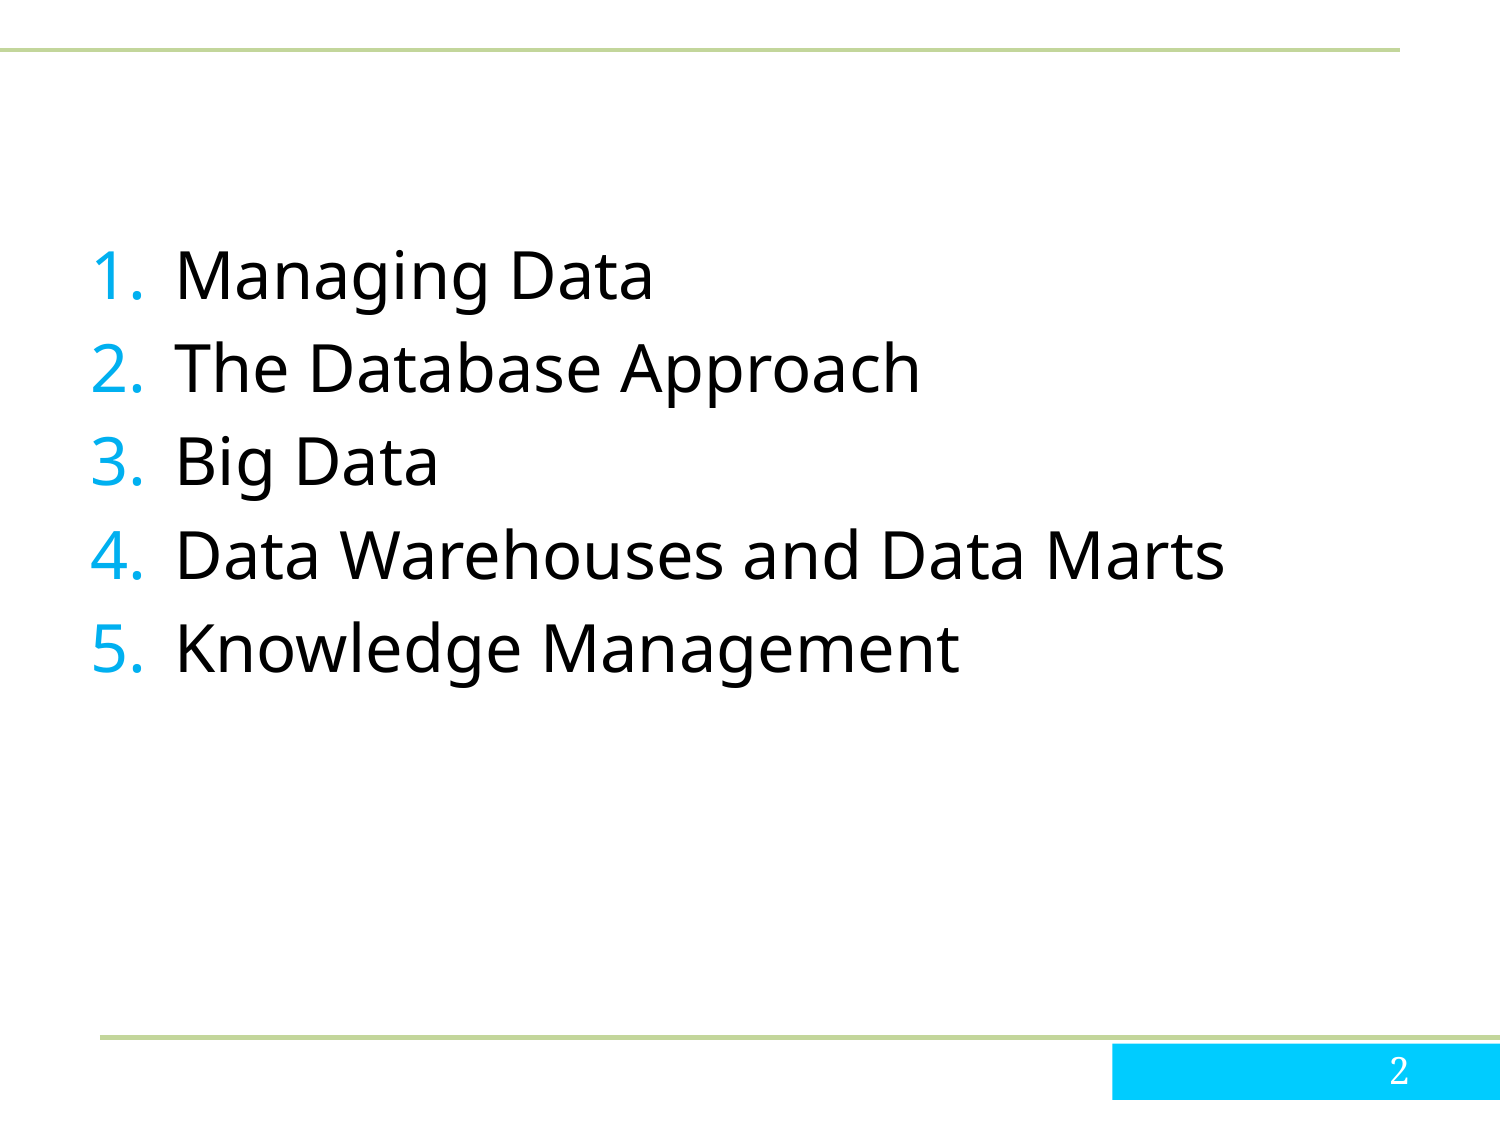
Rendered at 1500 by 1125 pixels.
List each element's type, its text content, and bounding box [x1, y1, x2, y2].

slide_number 2 [1074, 1042, 1425, 1103]
list Managing Data The Database Approach Big Data Data Warehouses and Data Marts Knowledge Management [75, 224, 1425, 1005]
